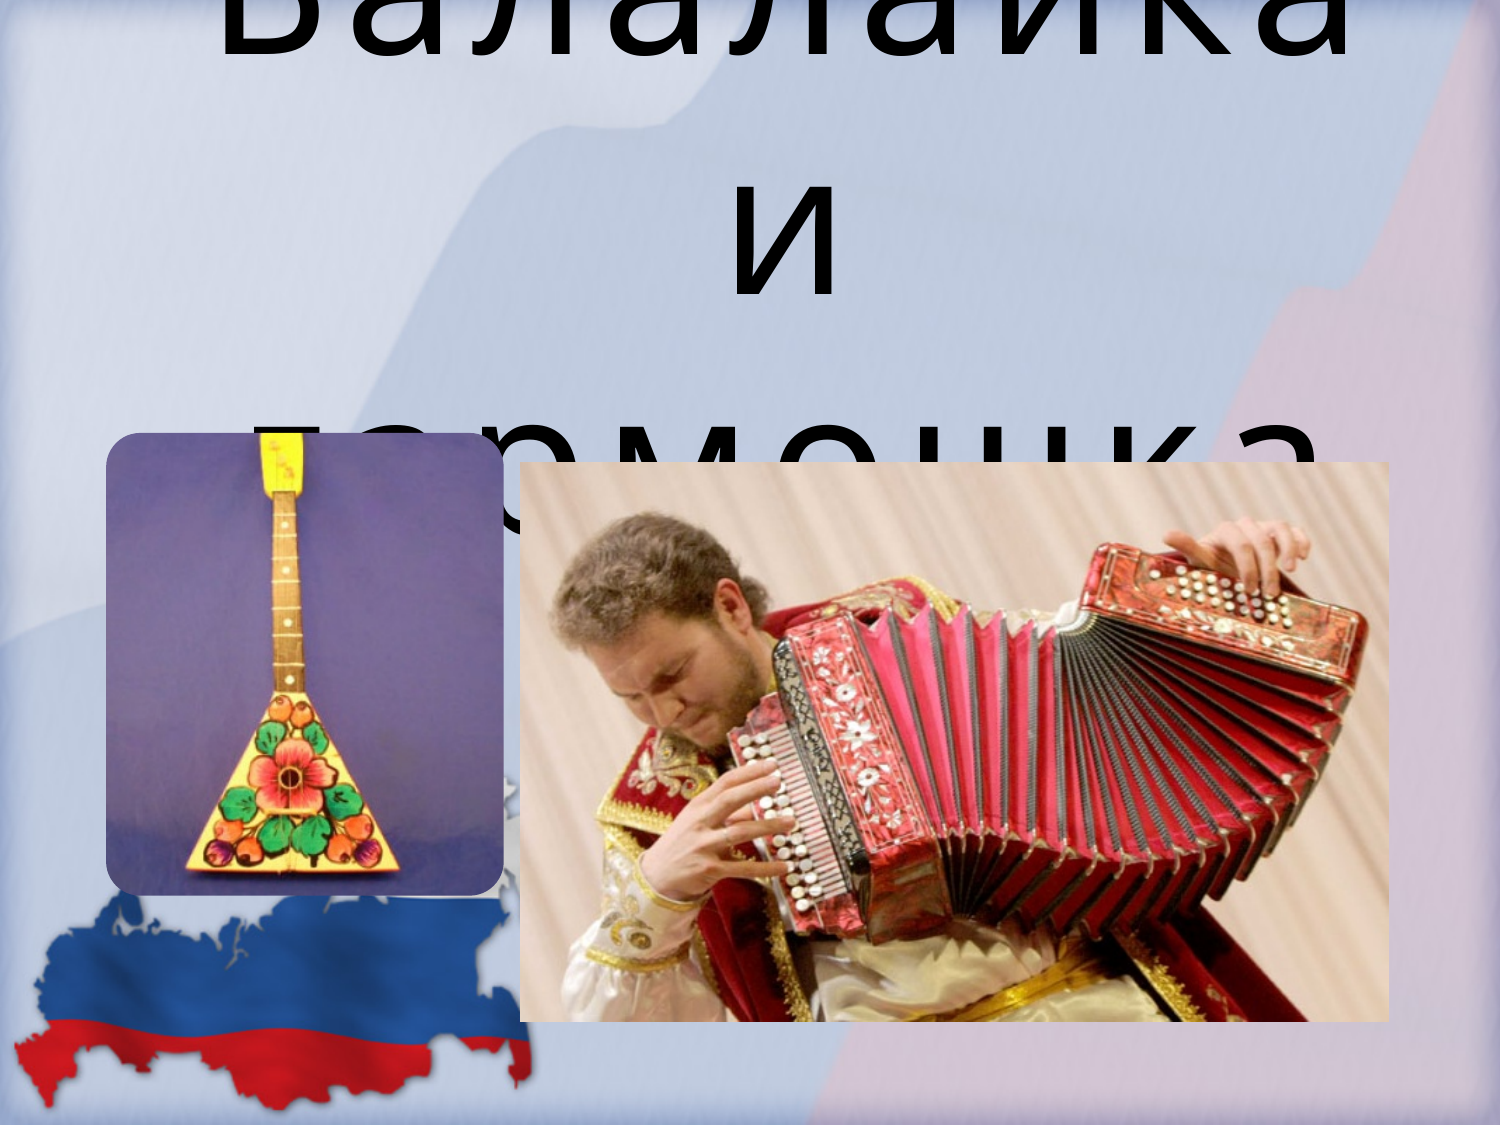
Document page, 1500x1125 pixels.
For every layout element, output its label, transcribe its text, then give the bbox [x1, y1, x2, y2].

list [520, 462, 1389, 1023]
title Балалайка и гармошка [117, 240, 1468, 429]
picture [0, 0, 1500, 1125]
